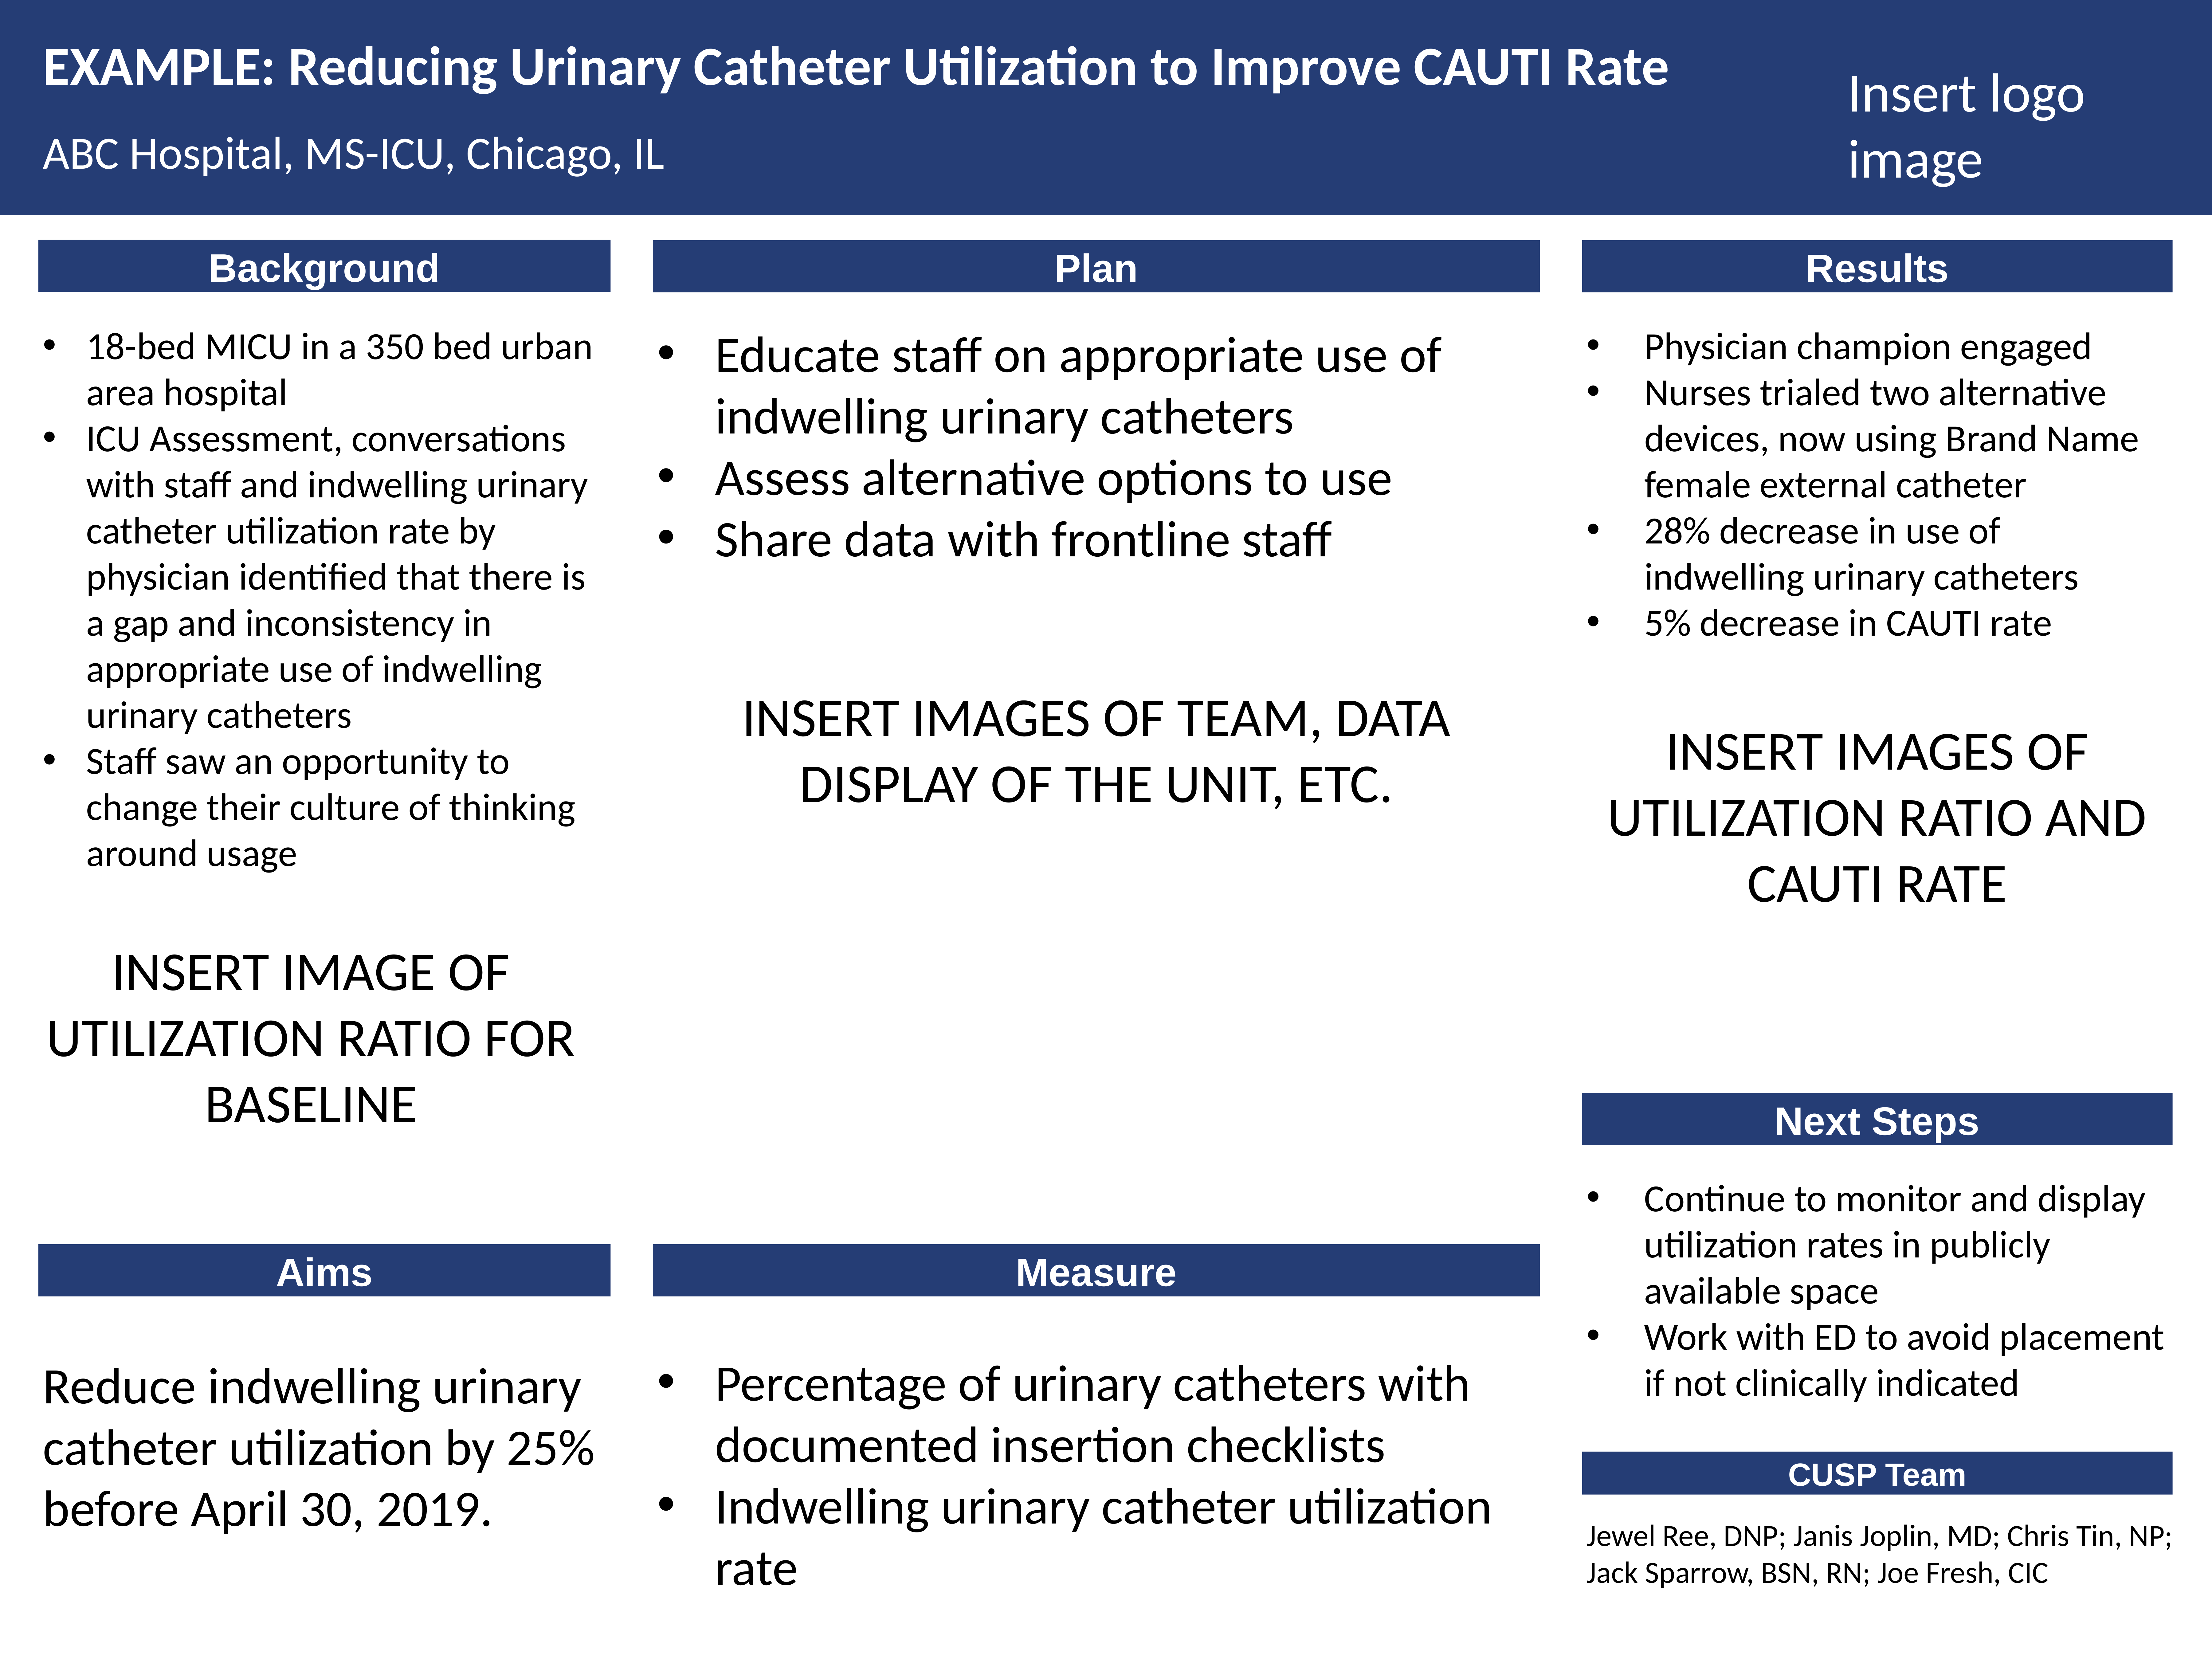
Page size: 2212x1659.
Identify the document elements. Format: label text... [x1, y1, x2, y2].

text_box 18-bed MICU in a 350 bed urban area hospital ICU Assessment, conversations with staff and indwelling urinary catheter utilization rate by physician identified that there is a gap and inconsistency in appropriate use of indwelling urinary catheters Staff saw an opportunity to change their culture of thinking around usage [38, 319, 611, 877]
text_box Educate staff on appropriate use of indwelling urinary catheters Assess alternative options to use Share data with frontline staff [653, 319, 1540, 569]
text_box Aims [38, 1244, 611, 1296]
text_box Background [38, 240, 611, 292]
text_box Continue to monitor and display utilization rates in publicly available space Work with ED to avoid placement if not clinically indicated [1582, 1171, 2173, 1406]
text_box Physician champion engaged Nurses trialed two alternative devices, now using Brand Name female external catheter 28% decrease in use of indwelling urinary catheters 5% decrease in CAUTI rate [1582, 319, 2173, 646]
text_box Insert logo image [1843, 54, 2124, 191]
text_box Reduce indwelling urinary catheter utilization by 25% before April 30, 2019. [38, 1350, 611, 1539]
text_box CUSP Team [1582, 1451, 2173, 1495]
text_box INSERT IMAGES OF UTILIZATION RATIO AND CAUTI RATE [1582, 712, 2173, 915]
text_box INSERT IMAGE OF UTILIZATION RATIO FOR BASELINE [38, 933, 584, 1136]
text_box [0, 0, 2212, 216]
text_box EXAMPLE: Reducing Urinary Catheter Utilization to Improve CAUTI Rate ABC Hospital, MS-ICU, Chicago, IL [38, 28, 2212, 181]
text_box Jewel Ree, DNP; Janis Joplin, MD; Chris Tin, NP; Jack Sparrow, BSN, RN; Joe Fresh, CIC [1582, 1513, 2189, 1591]
text_box Plan [653, 240, 1540, 292]
text_box Next Steps [1582, 1093, 2173, 1145]
text_box Results [1582, 240, 2173, 292]
text_box Measure [653, 1244, 1540, 1296]
text_box INSERT IMAGES OF TEAM, DATA DISPLAY OF THE UNIT, ETC. [653, 679, 1540, 816]
text_box Percentage of urinary catheters with documented insertion checklists Indwelling urinary catheter utilization rate [653, 1347, 1540, 1598]
